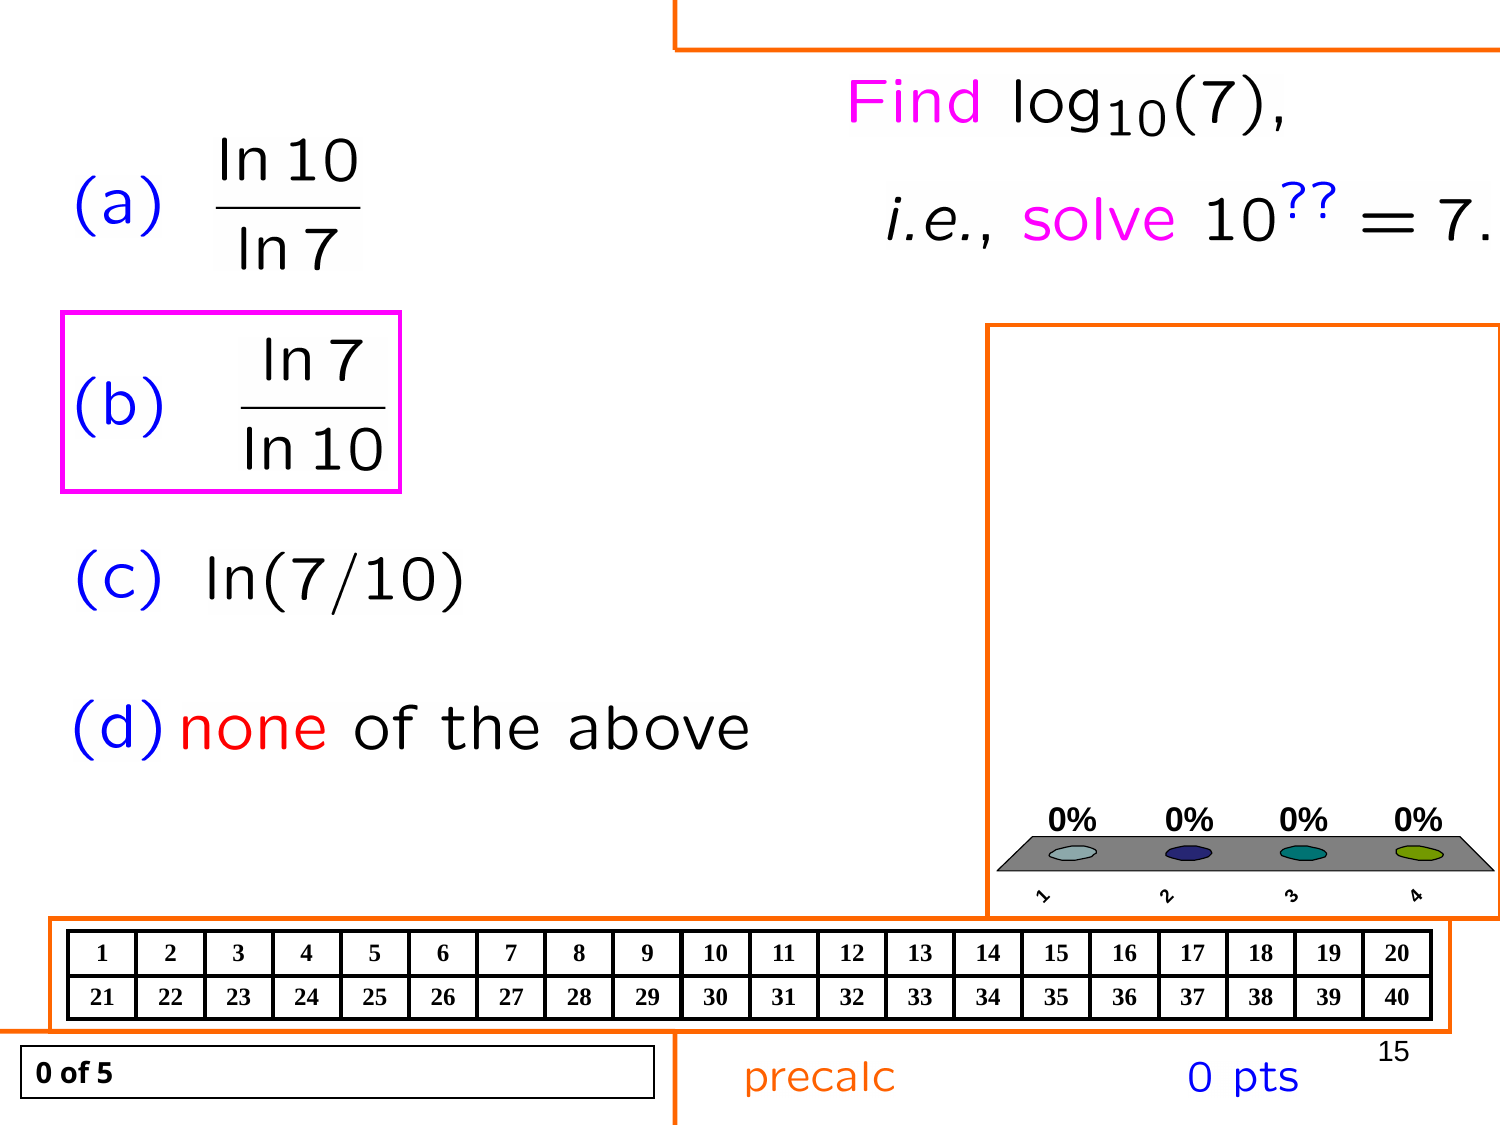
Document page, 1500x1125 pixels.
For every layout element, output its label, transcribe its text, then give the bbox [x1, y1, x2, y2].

picture [849, 74, 1285, 138]
picture [1188, 1060, 1300, 1098]
picture [74, 376, 162, 439]
text_box [62, 312, 400, 492]
picture [182, 702, 751, 750]
picture [76, 549, 161, 613]
picture [238, 337, 388, 471]
text_box [87, 249, 650, 663]
picture [208, 549, 463, 616]
picture [213, 137, 363, 271]
title 1+1= [75, 45, 1425, 233]
picture [73, 699, 161, 763]
slide_number 15 [1350, 1032, 1425, 1103]
picture [74, 175, 162, 238]
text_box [957, 312, 1500, 951]
text_box [50, 918, 1450, 1032]
text_box [562, 62, 1013, 250]
picture [746, 1060, 896, 1098]
picture [885, 181, 1491, 251]
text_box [20, 1045, 655, 1099]
